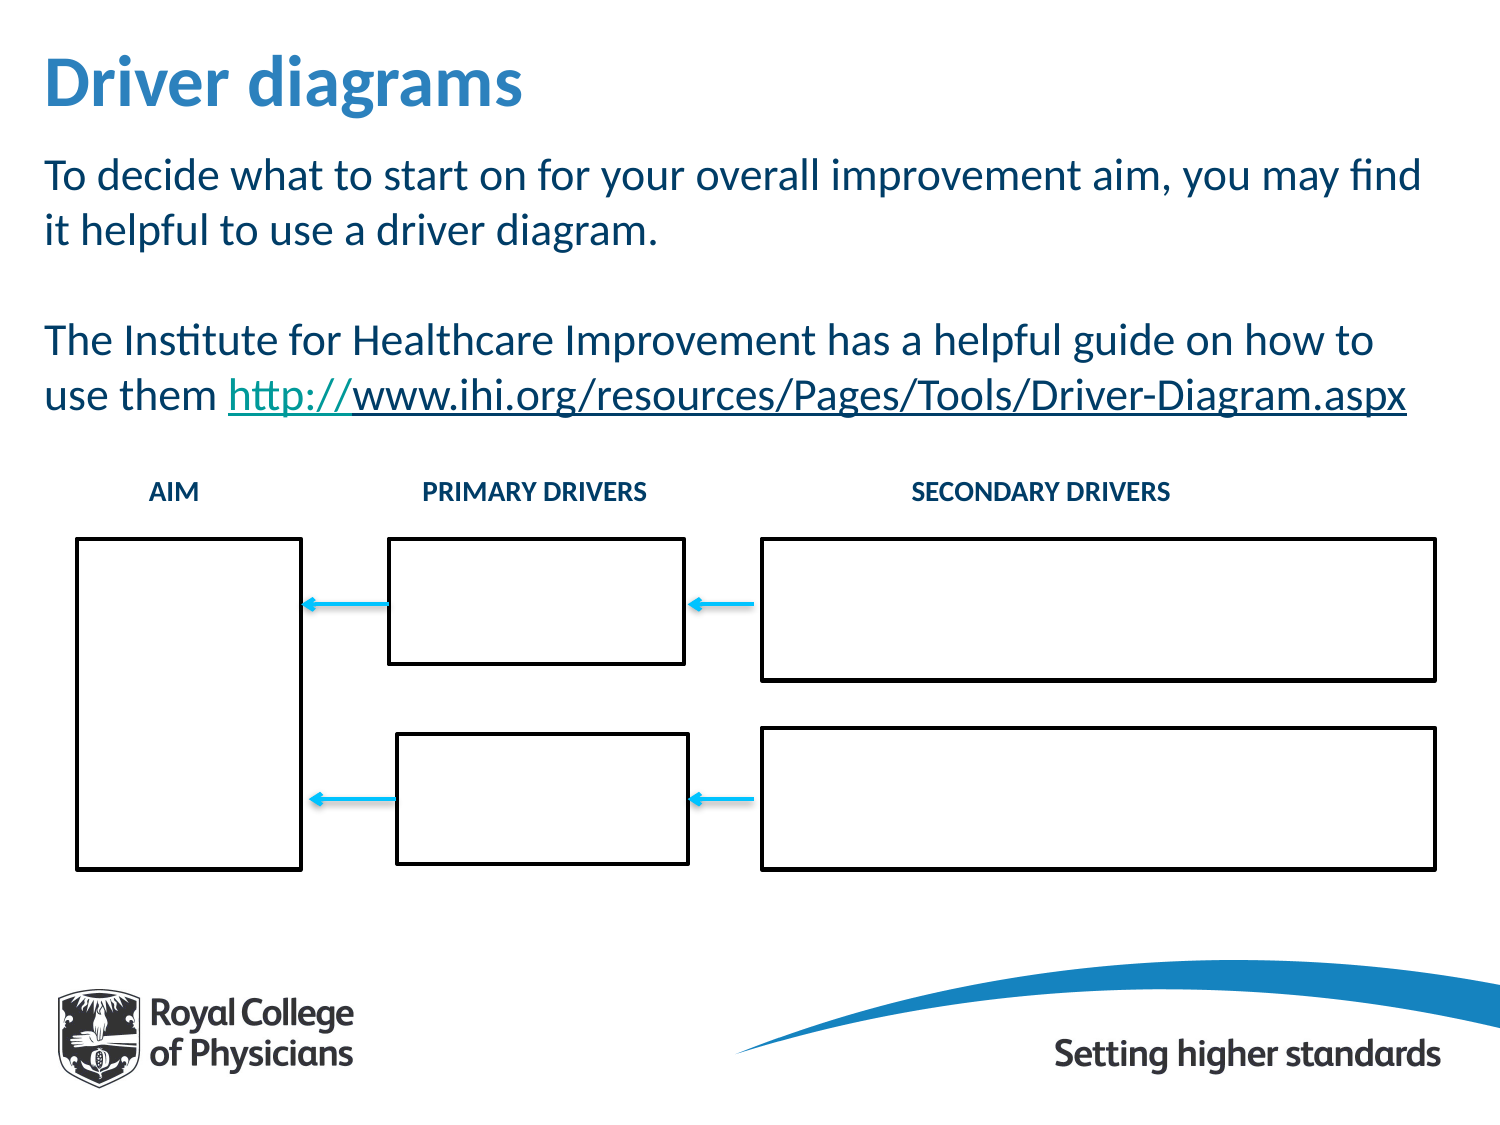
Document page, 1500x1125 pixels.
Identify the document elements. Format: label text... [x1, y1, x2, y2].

text_box To decide what to start on for your overall improvement aim, you may find it helpful to use a driver diagram. The Institute for Healthcare Improvement has a helpful guide on how to use them http://www.ihi.org/resources/Pages/Tools/Driver-Diagram.aspx [29, 137, 1452, 472]
text_box [395, 732, 690, 866]
picture [58, 960, 1500, 1125]
title Driver diagrams [29, 42, 1483, 181]
text_box [760, 537, 1437, 683]
text_box [387, 537, 686, 666]
text_box [760, 726, 1437, 872]
text_box AIM PRIMARY DRIVERS SECONDARY DRIVERS [88, 464, 1365, 515]
text_box [75, 537, 303, 872]
